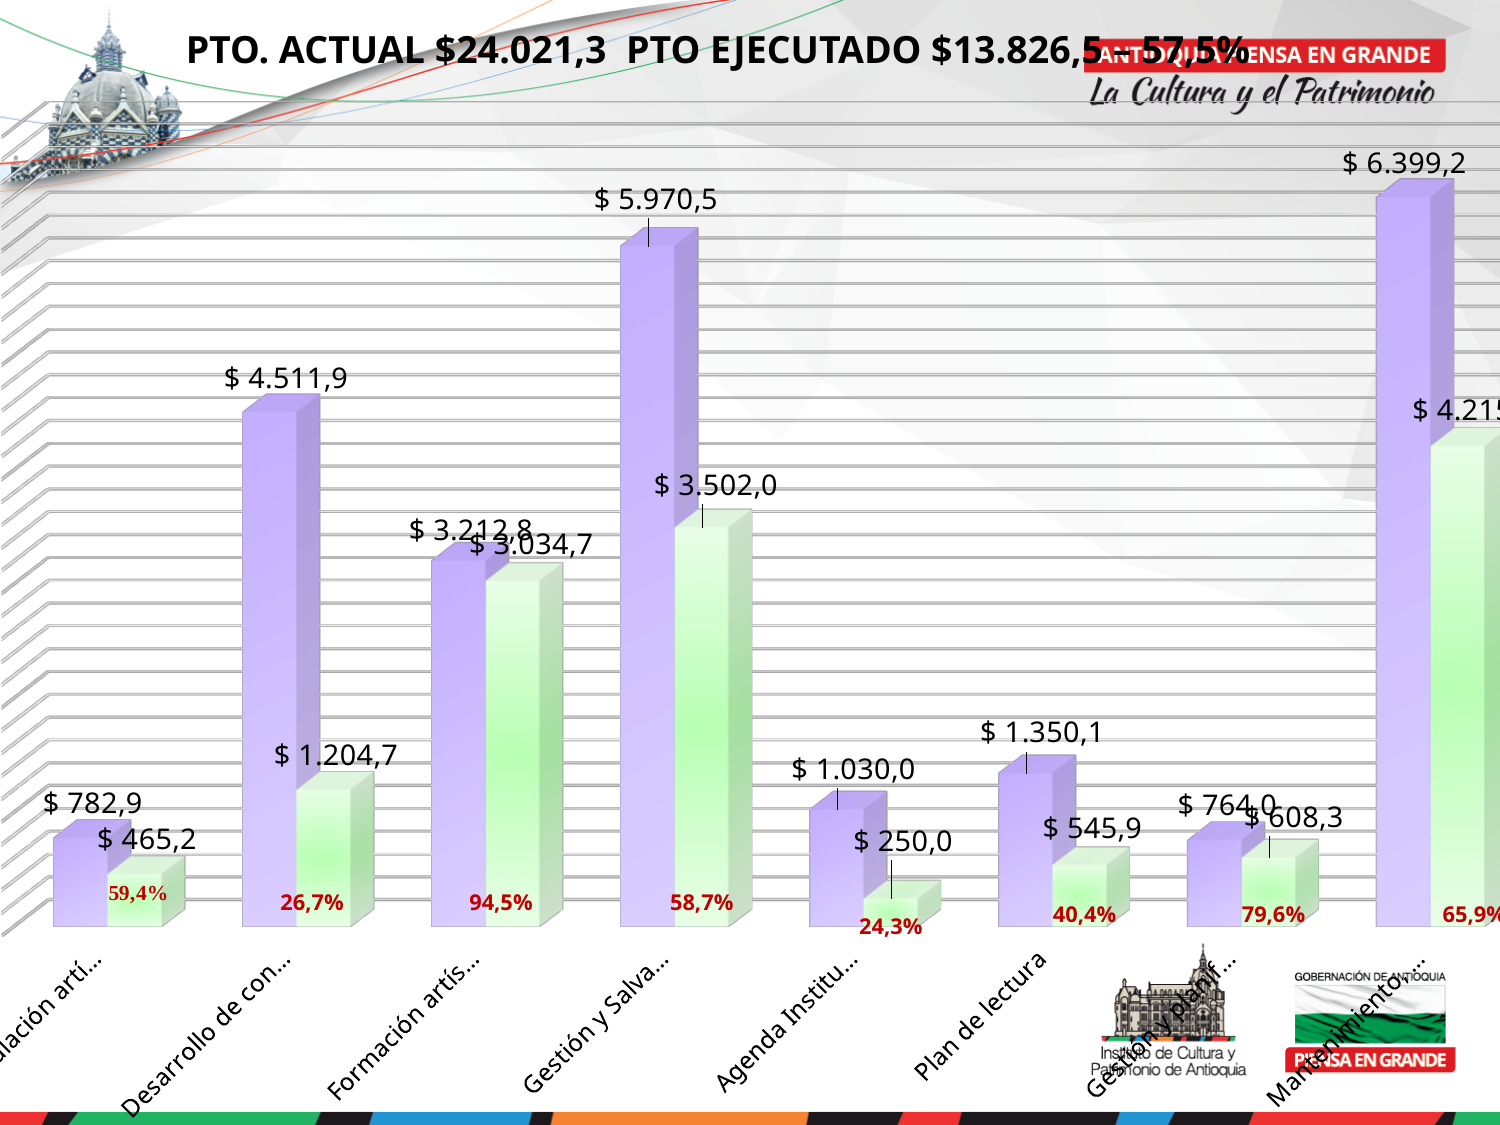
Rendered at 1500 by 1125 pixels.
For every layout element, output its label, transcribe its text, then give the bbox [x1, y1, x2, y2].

chart [0, 101, 1500, 1125]
picture [0, 0, 1500, 101]
text_box PTO. ACTUAL $24.021,3 PTO EJECUTADO $13.826,5 – 57,5% [171, 19, 1270, 79]
